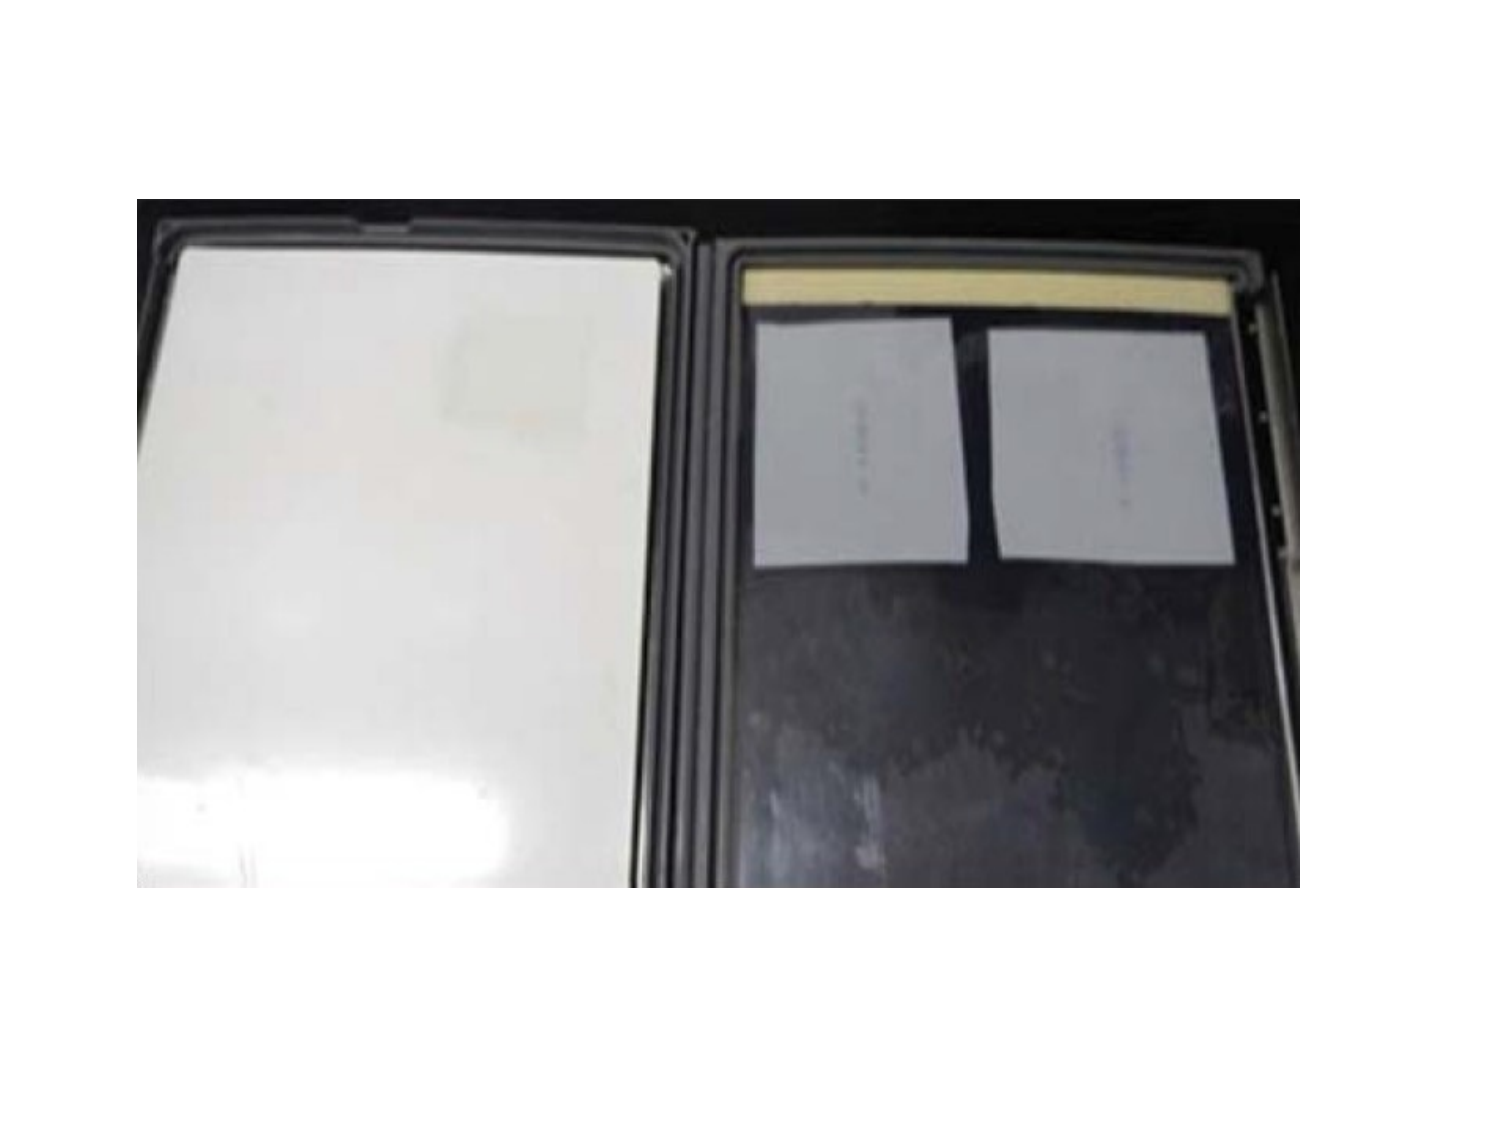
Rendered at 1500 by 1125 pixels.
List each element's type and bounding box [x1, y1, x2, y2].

picture [137, 199, 1301, 888]
